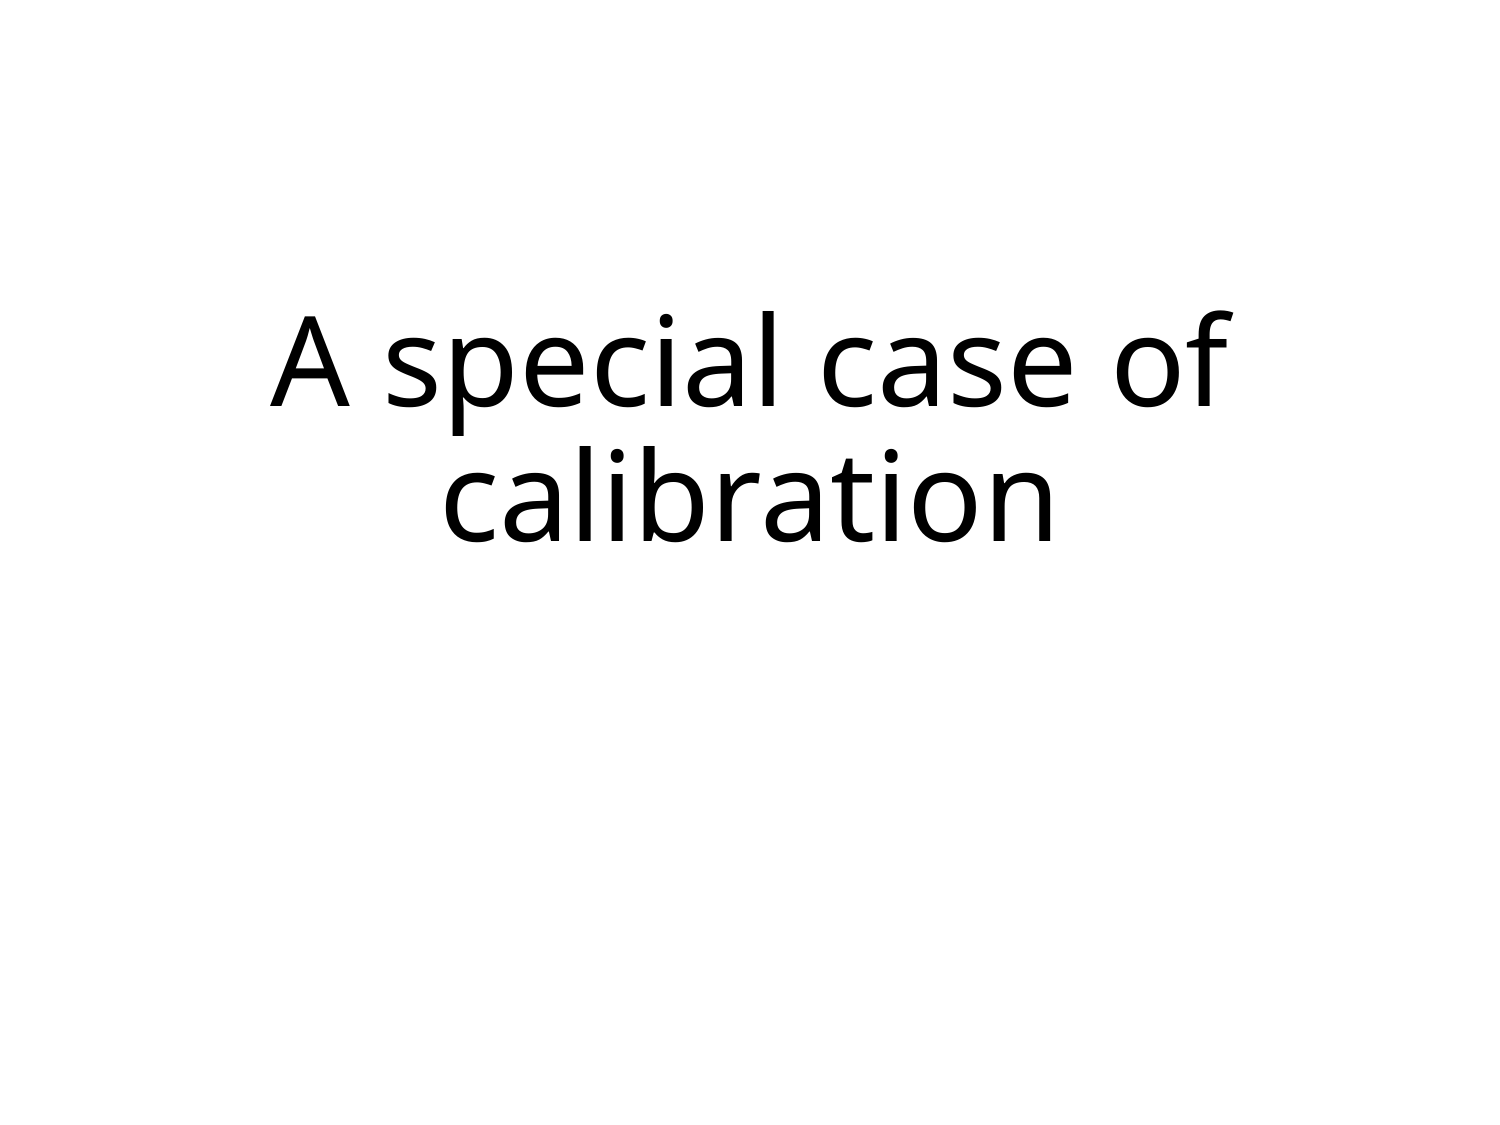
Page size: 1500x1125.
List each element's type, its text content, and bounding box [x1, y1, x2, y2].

title A special case of calibration [112, 184, 1388, 576]
